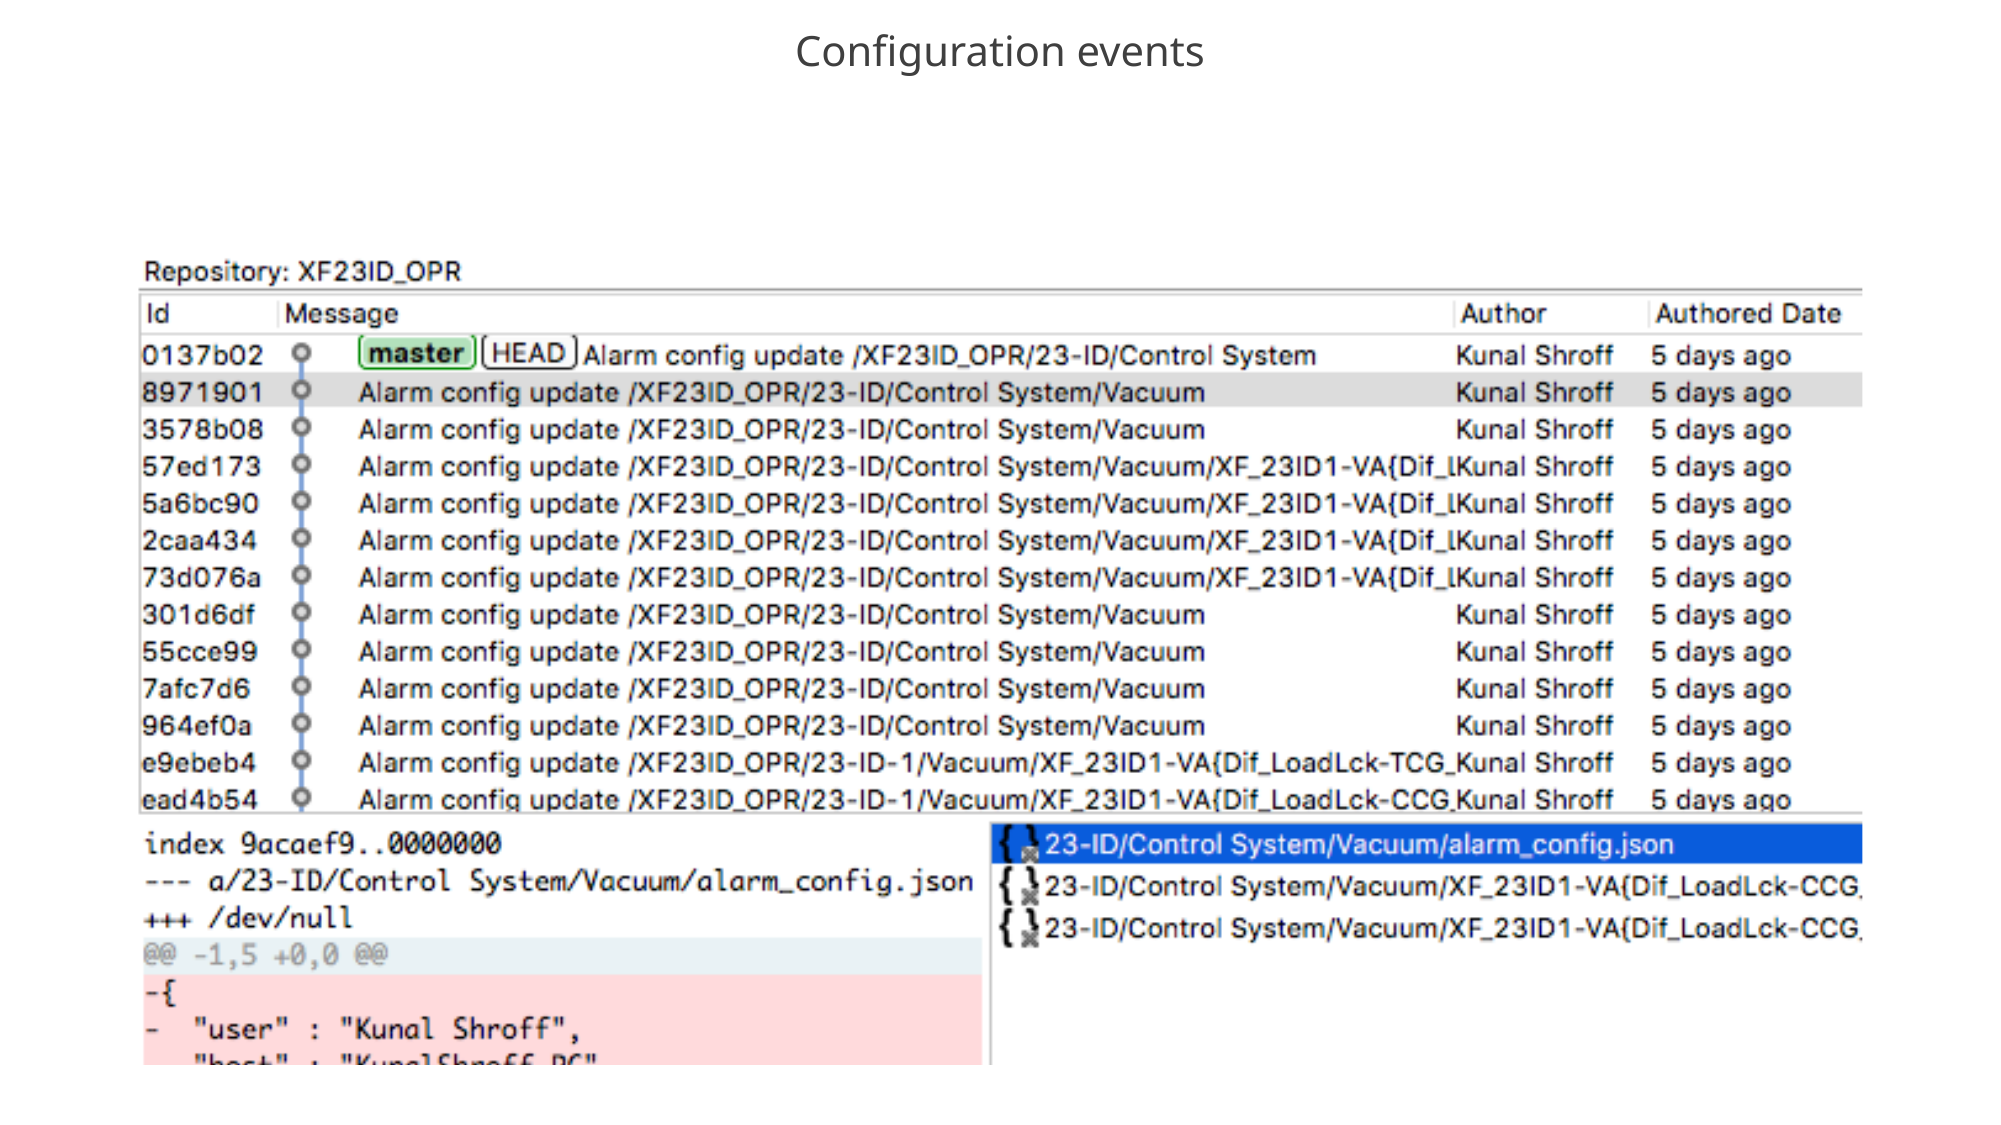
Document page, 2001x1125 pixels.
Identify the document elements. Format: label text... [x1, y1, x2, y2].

title Configuration events [29, 0, 1971, 83]
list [137, 255, 1863, 1065]
